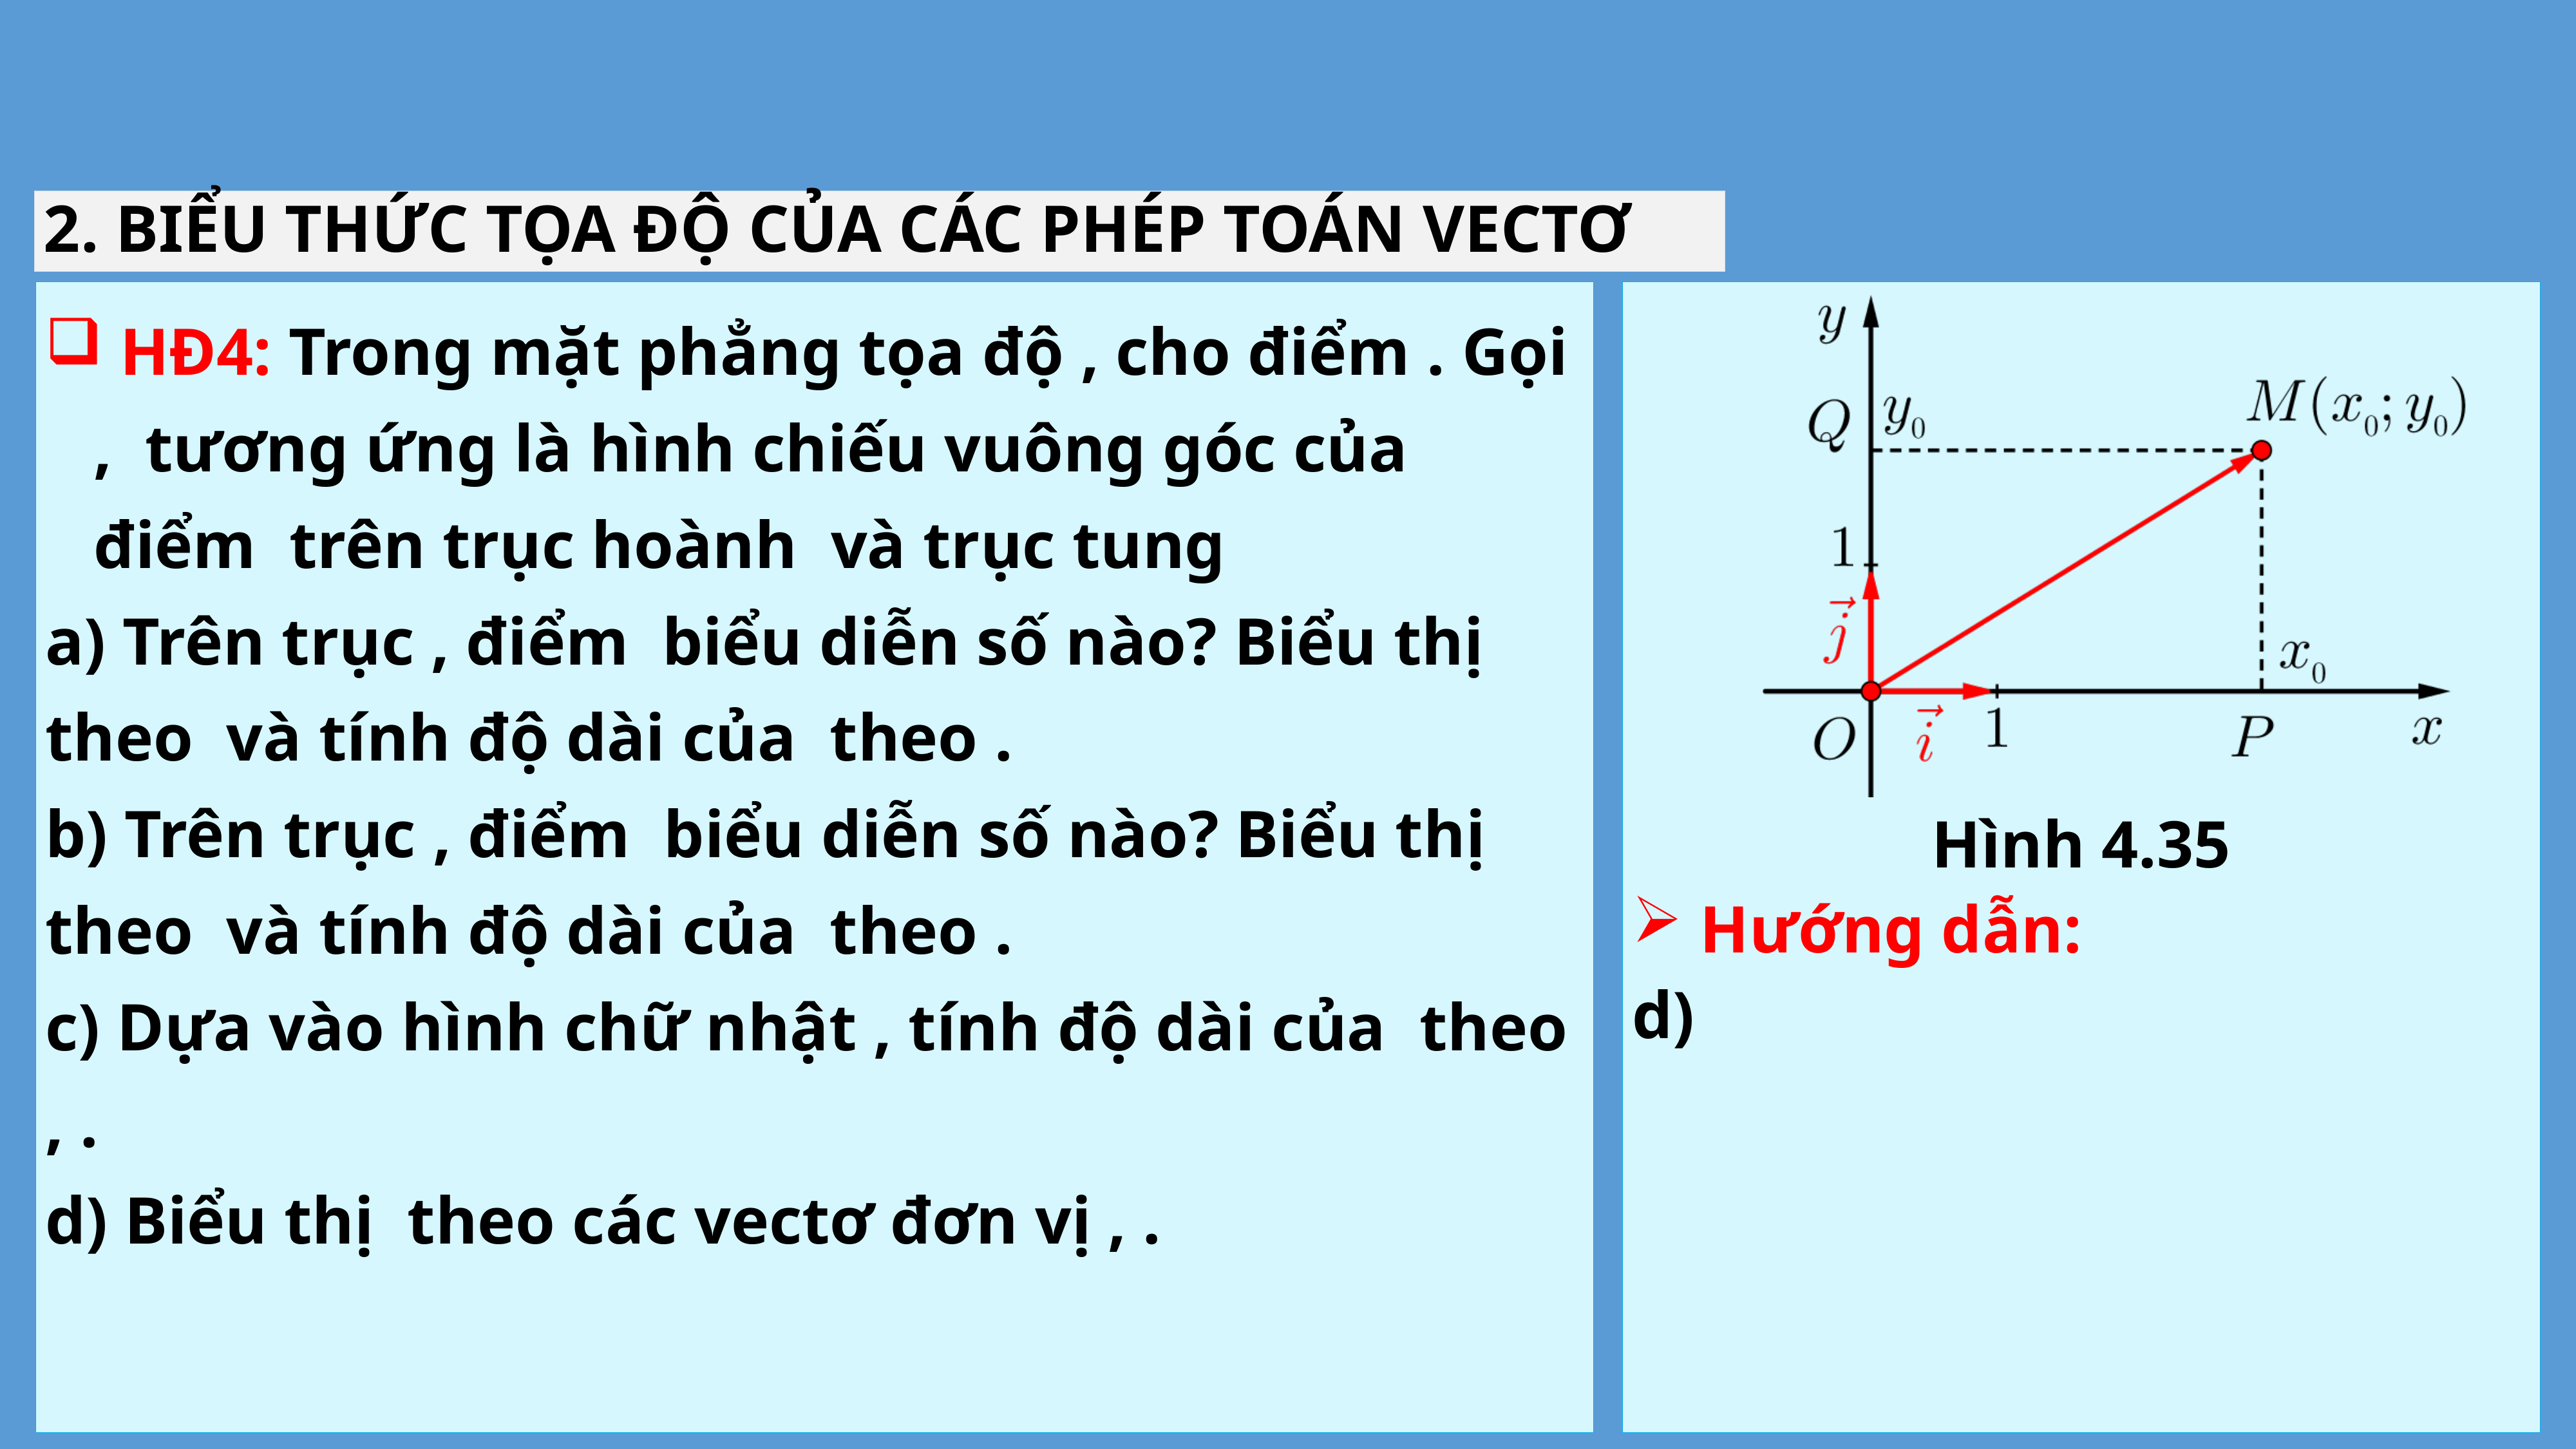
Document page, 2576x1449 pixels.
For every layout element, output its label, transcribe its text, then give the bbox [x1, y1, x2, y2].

picture [1763, 289, 2486, 797]
text_box 2. BIỂU THỨC TỌA ĐỘ CỦA CÁC PHÉP TOÁN VECTƠ [34, 191, 1725, 272]
